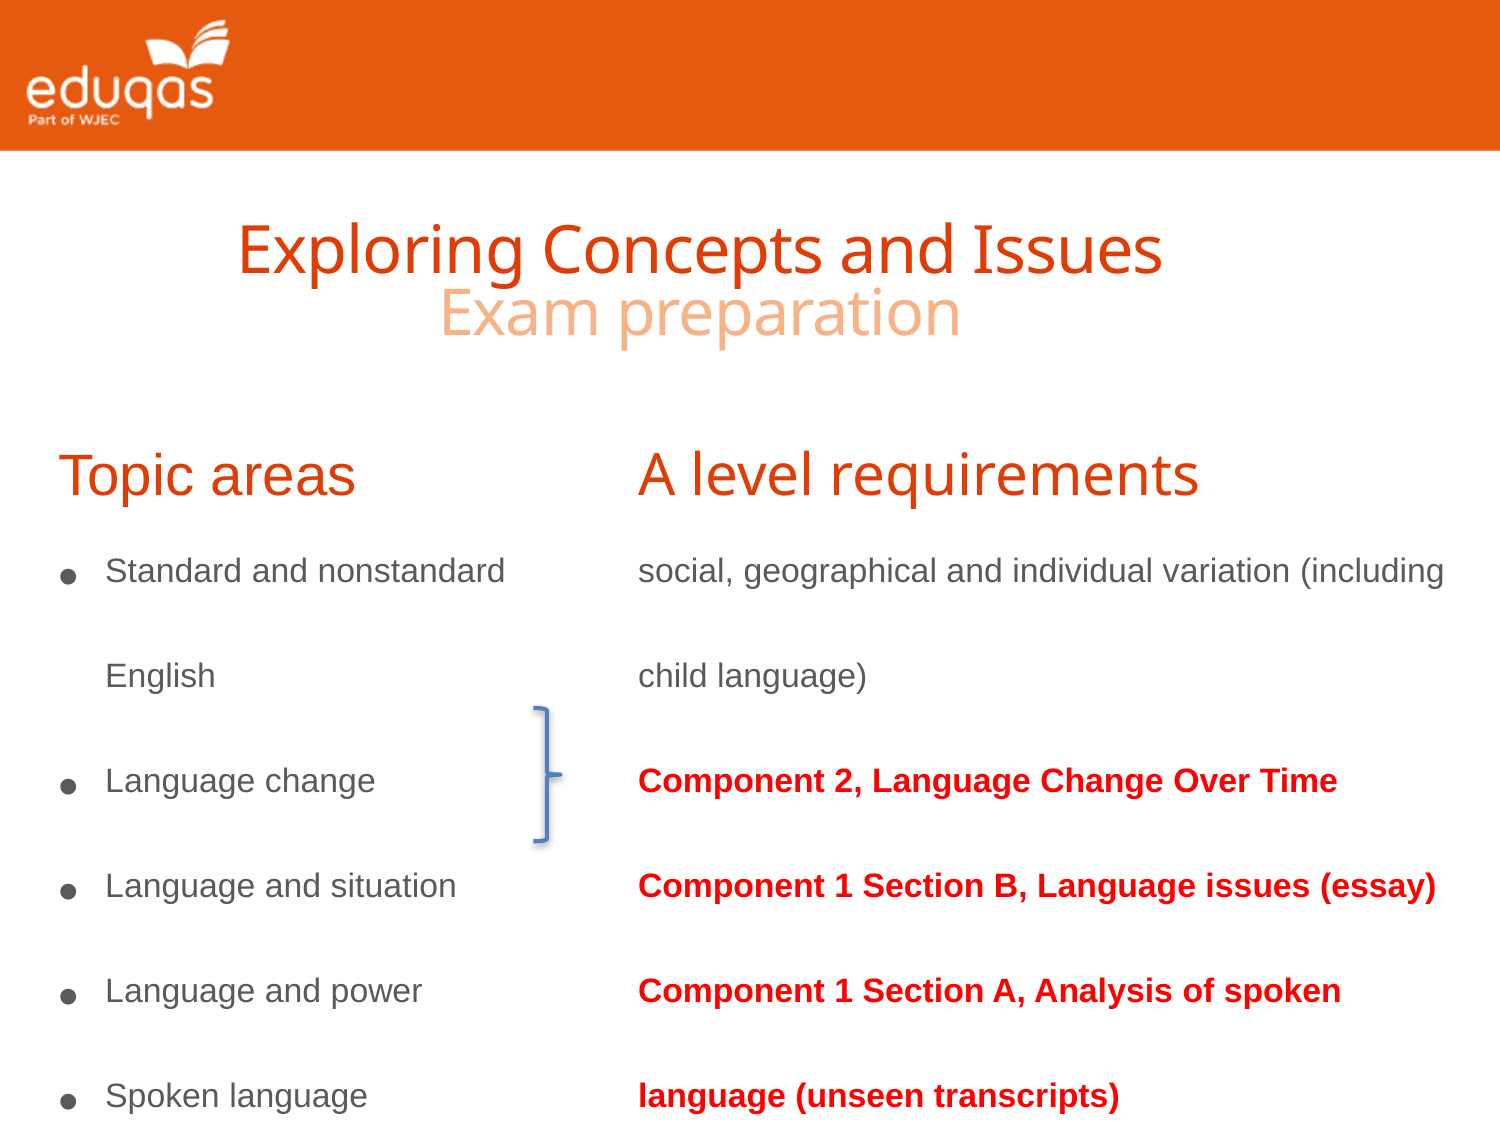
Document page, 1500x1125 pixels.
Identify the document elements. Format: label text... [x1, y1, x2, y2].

text_box Exploring Concepts and Issues Exam preparation [43, 224, 1358, 356]
picture [0, 0, 1500, 215]
text_box [533, 705, 563, 844]
text_box A level requirements social, geographical and individual variation (including child language) Component 2, Language Change Over Time Component 1 Section B, Language issues (essay) Component 1 Section A, Analysis of spoken language (unseen transcripts) Component 4 (investigation) [623, 394, 1469, 1125]
text_box Topic areas Standard and nonstandard English Language change Language and situation Language and power Spoken language Language and identity [43, 394, 623, 1125]
